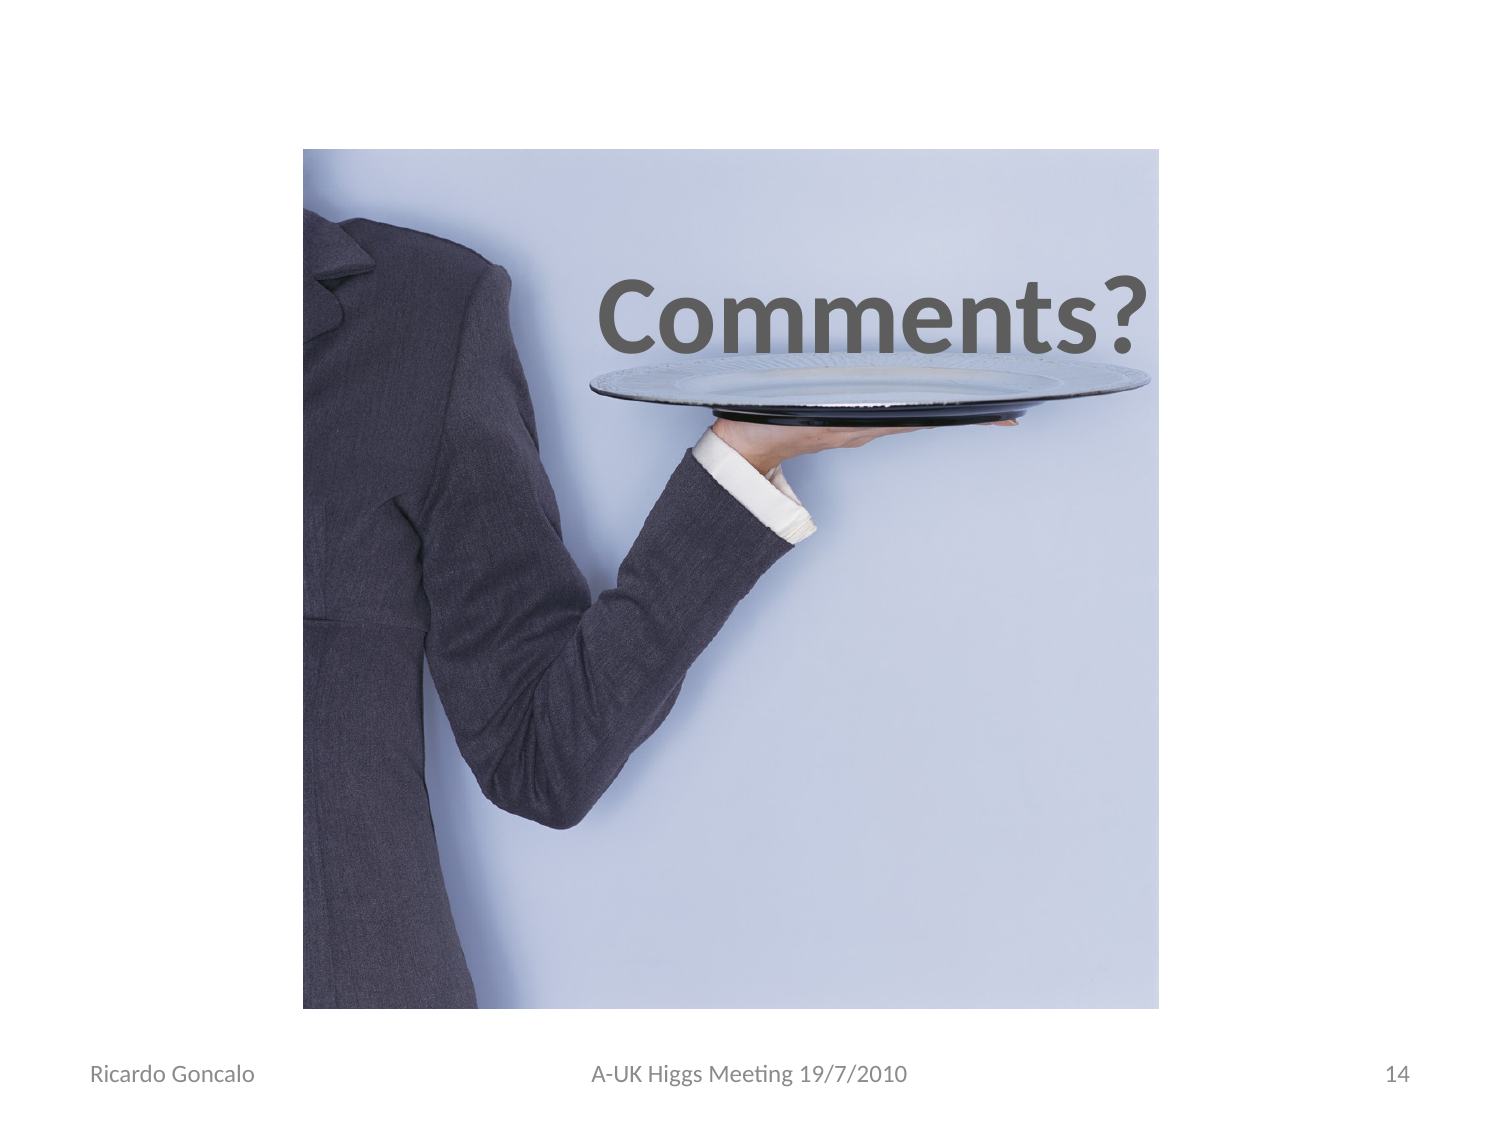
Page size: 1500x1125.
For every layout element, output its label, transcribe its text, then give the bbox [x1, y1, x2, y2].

picture [303, 148, 1159, 1009]
text_box Comments? [1164, 233, 1168, 384]
footer A-UK Higgs Meeting 19/7/2010 [512, 1042, 988, 1103]
slide_number Ricardo Goncalo [75, 1042, 425, 1103]
slide_number 14 [1074, 1042, 1425, 1103]
